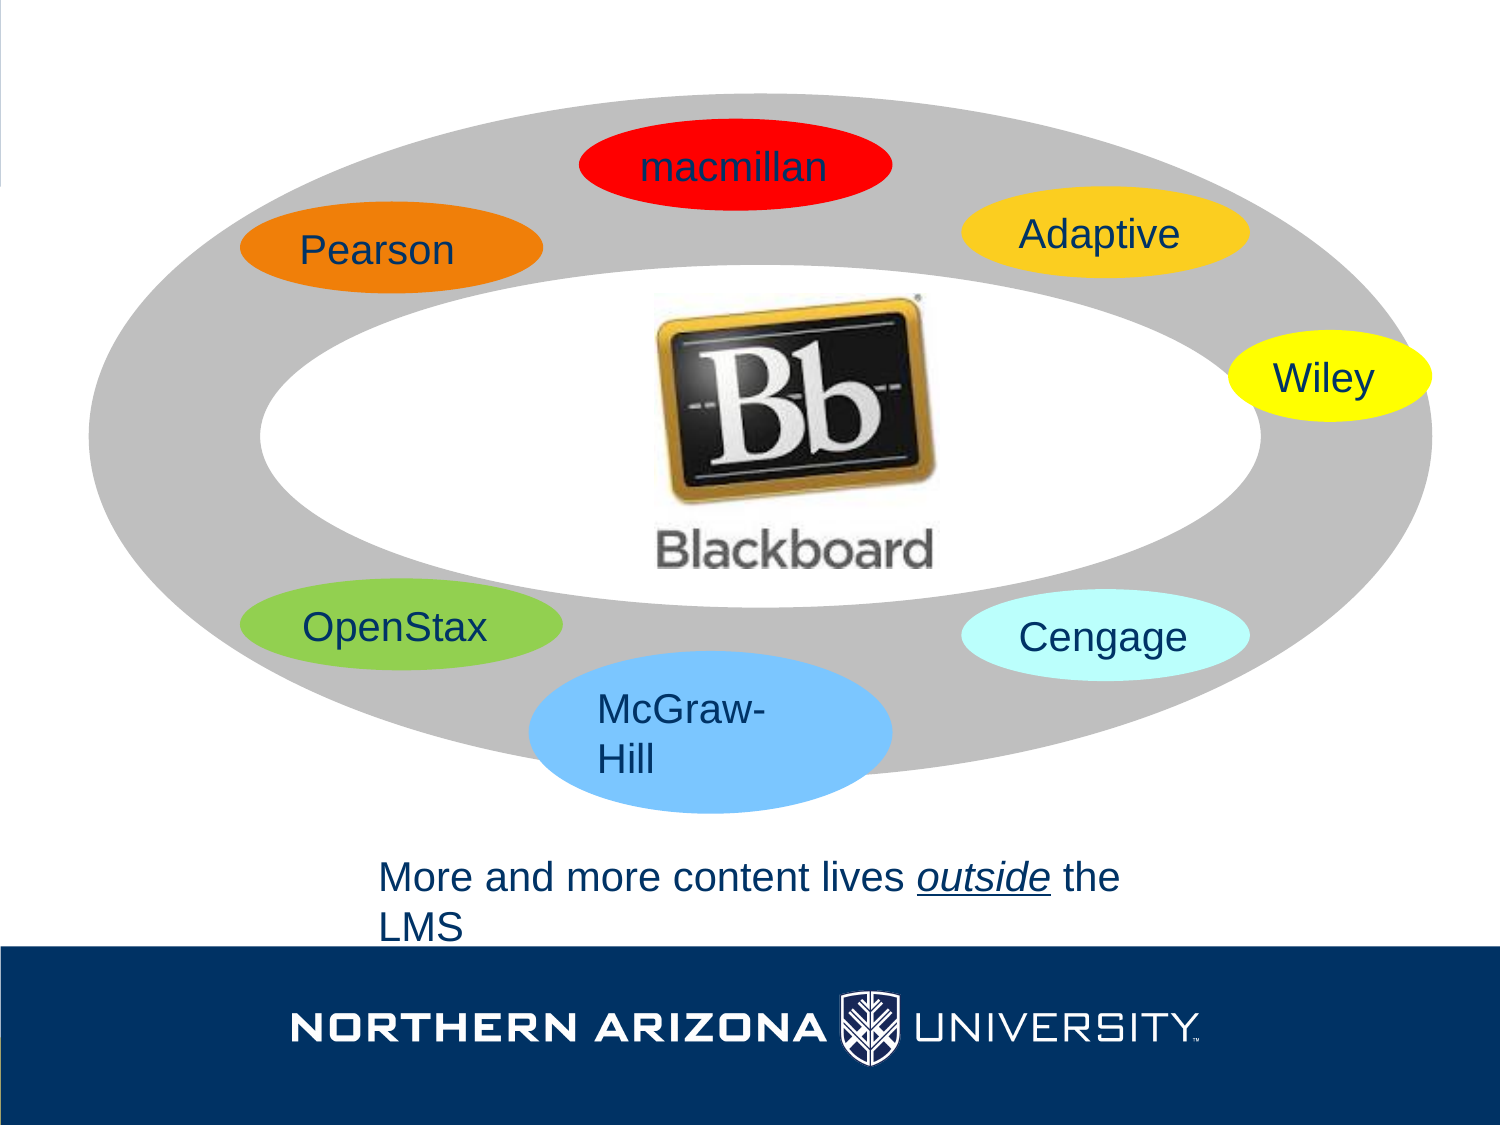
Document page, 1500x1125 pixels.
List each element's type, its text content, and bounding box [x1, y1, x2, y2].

text_box Adaptive [961, 186, 1250, 279]
text_box Pearson [240, 201, 544, 294]
picture [653, 293, 941, 569]
text_box Cengage [961, 589, 1250, 682]
text_box macmillan [578, 118, 893, 211]
picture [292, 990, 1199, 1067]
text_box Wiley [1228, 329, 1433, 422]
text_box [88, 93, 1433, 775]
text_box OpenStax [239, 578, 563, 671]
text_box McGraw-Hill [528, 650, 893, 814]
text_box More and more content lives outside the LMS [363, 842, 1231, 957]
